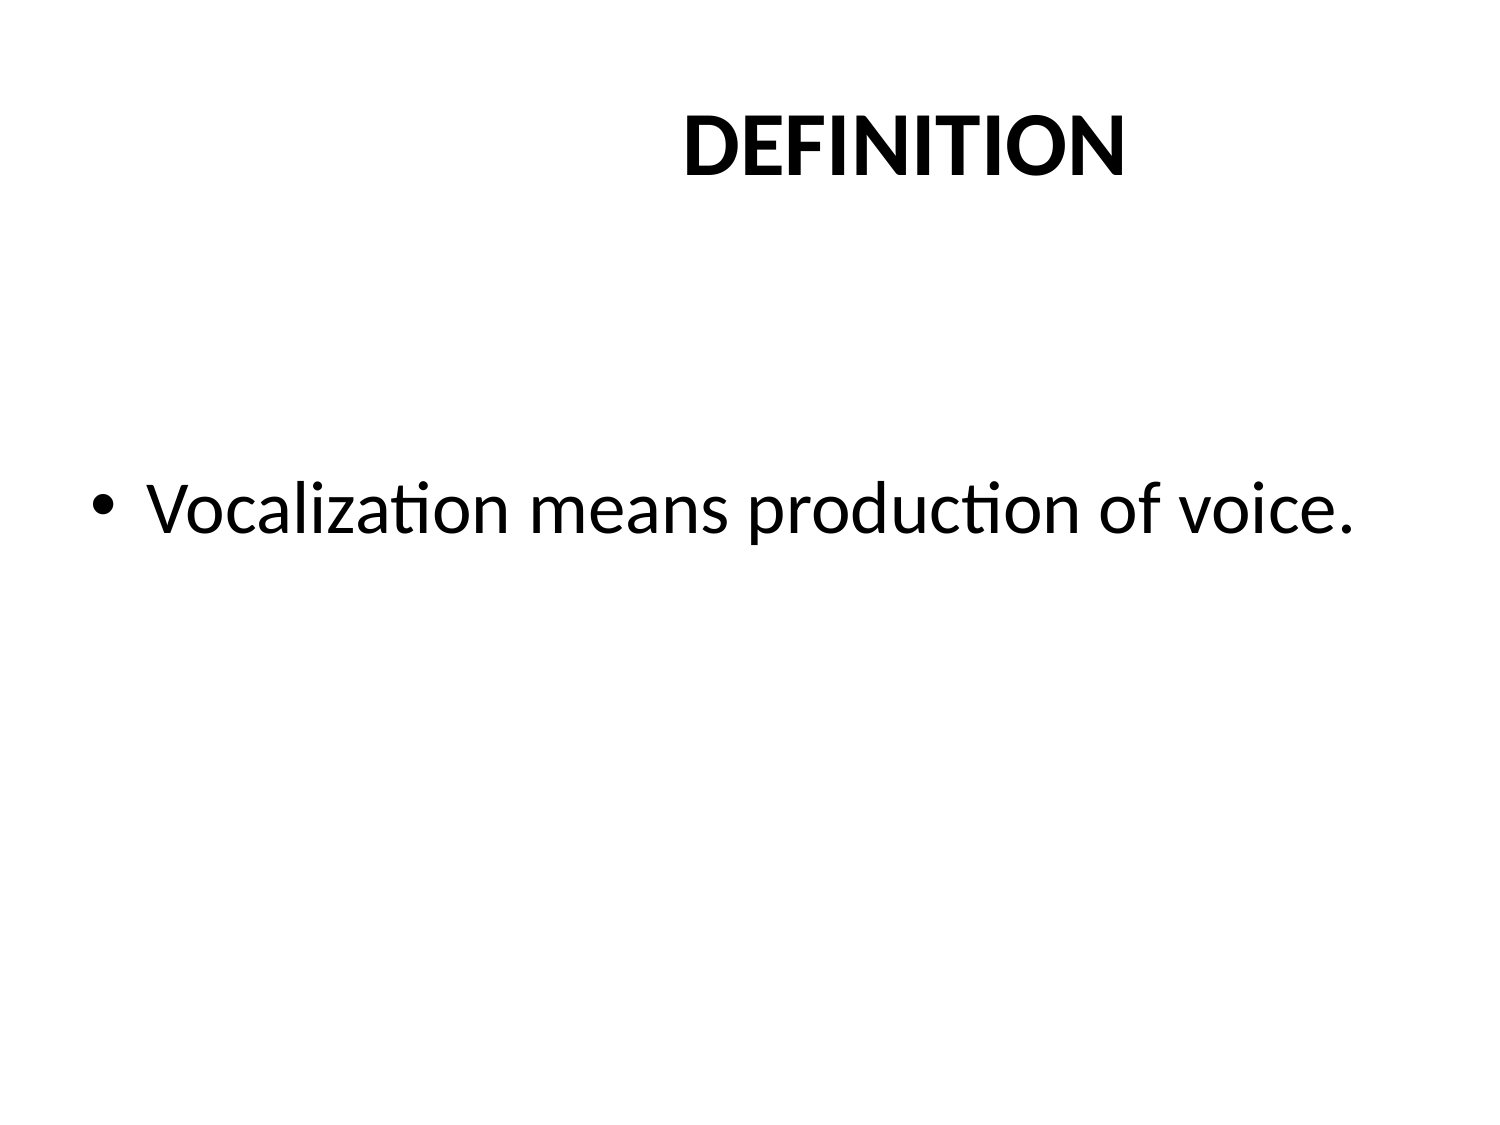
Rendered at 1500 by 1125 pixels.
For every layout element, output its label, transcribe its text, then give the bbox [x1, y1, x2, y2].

list Vocalization means production of voice. [75, 262, 1425, 1005]
title DEFINITION [75, 45, 1425, 233]
